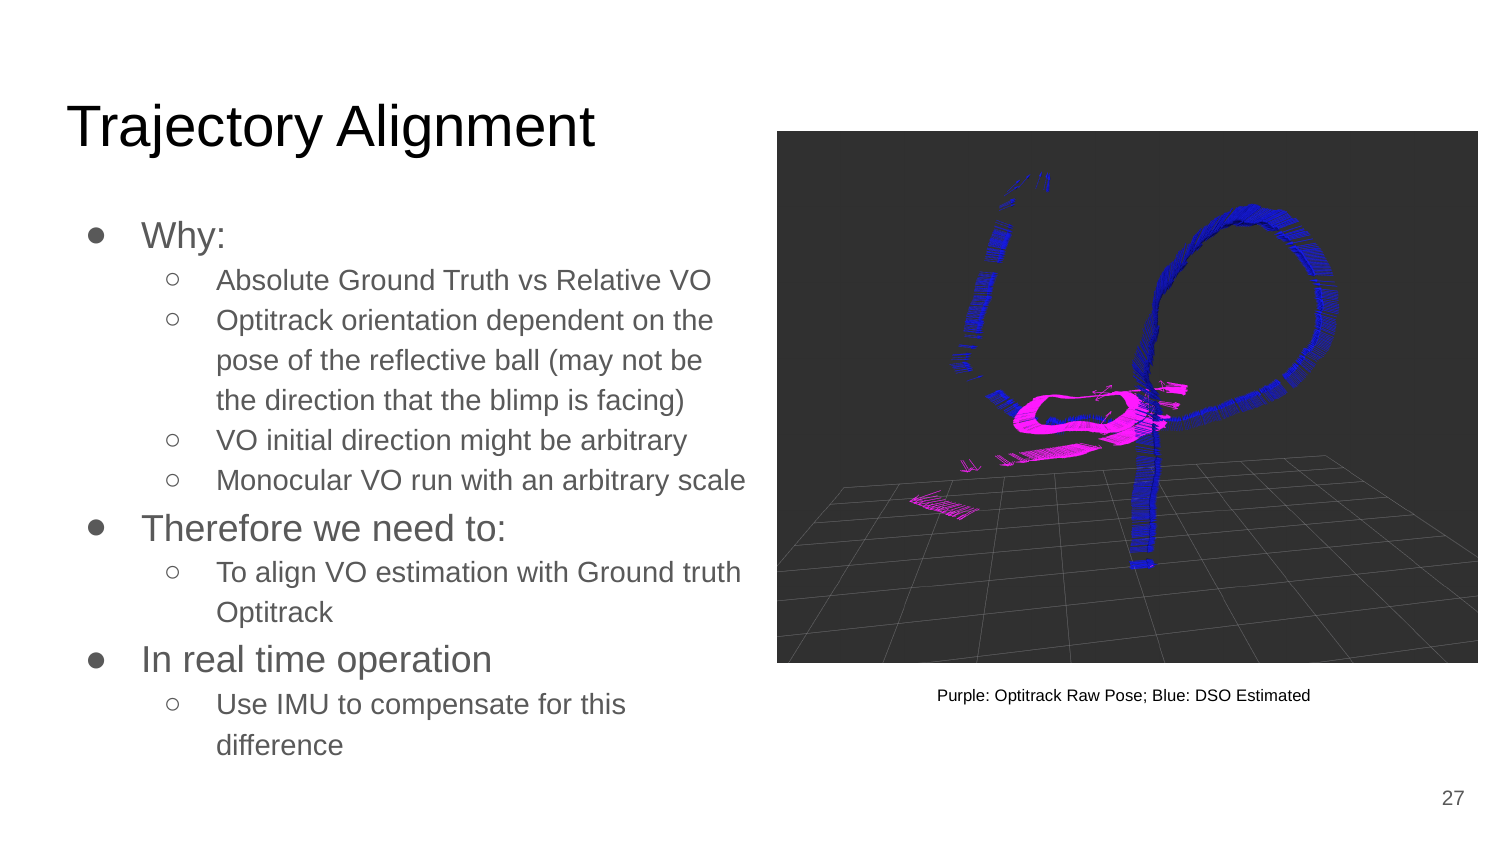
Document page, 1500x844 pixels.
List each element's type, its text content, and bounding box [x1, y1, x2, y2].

slide_number 27 [1389, 764, 1480, 830]
text_box Purple: Optitrack Raw Pose; Blue: DSO Estimated [922, 671, 1333, 723]
title Trajectory Alignment [51, 72, 1449, 167]
list Why: Absolute Ground Truth vs Relative VO Optitrack orientation dependent on the pose of the reflective ball (may not be the direction that the blimp is facing) VO initial direction might be arbitrary Monocular VO run with an arbitrary scale Therefore we need to: To align VO estimation with Ground truth Optitrack In real time operation Use IMU to compensate for this difference [51, 189, 766, 750]
picture [777, 131, 1478, 663]
